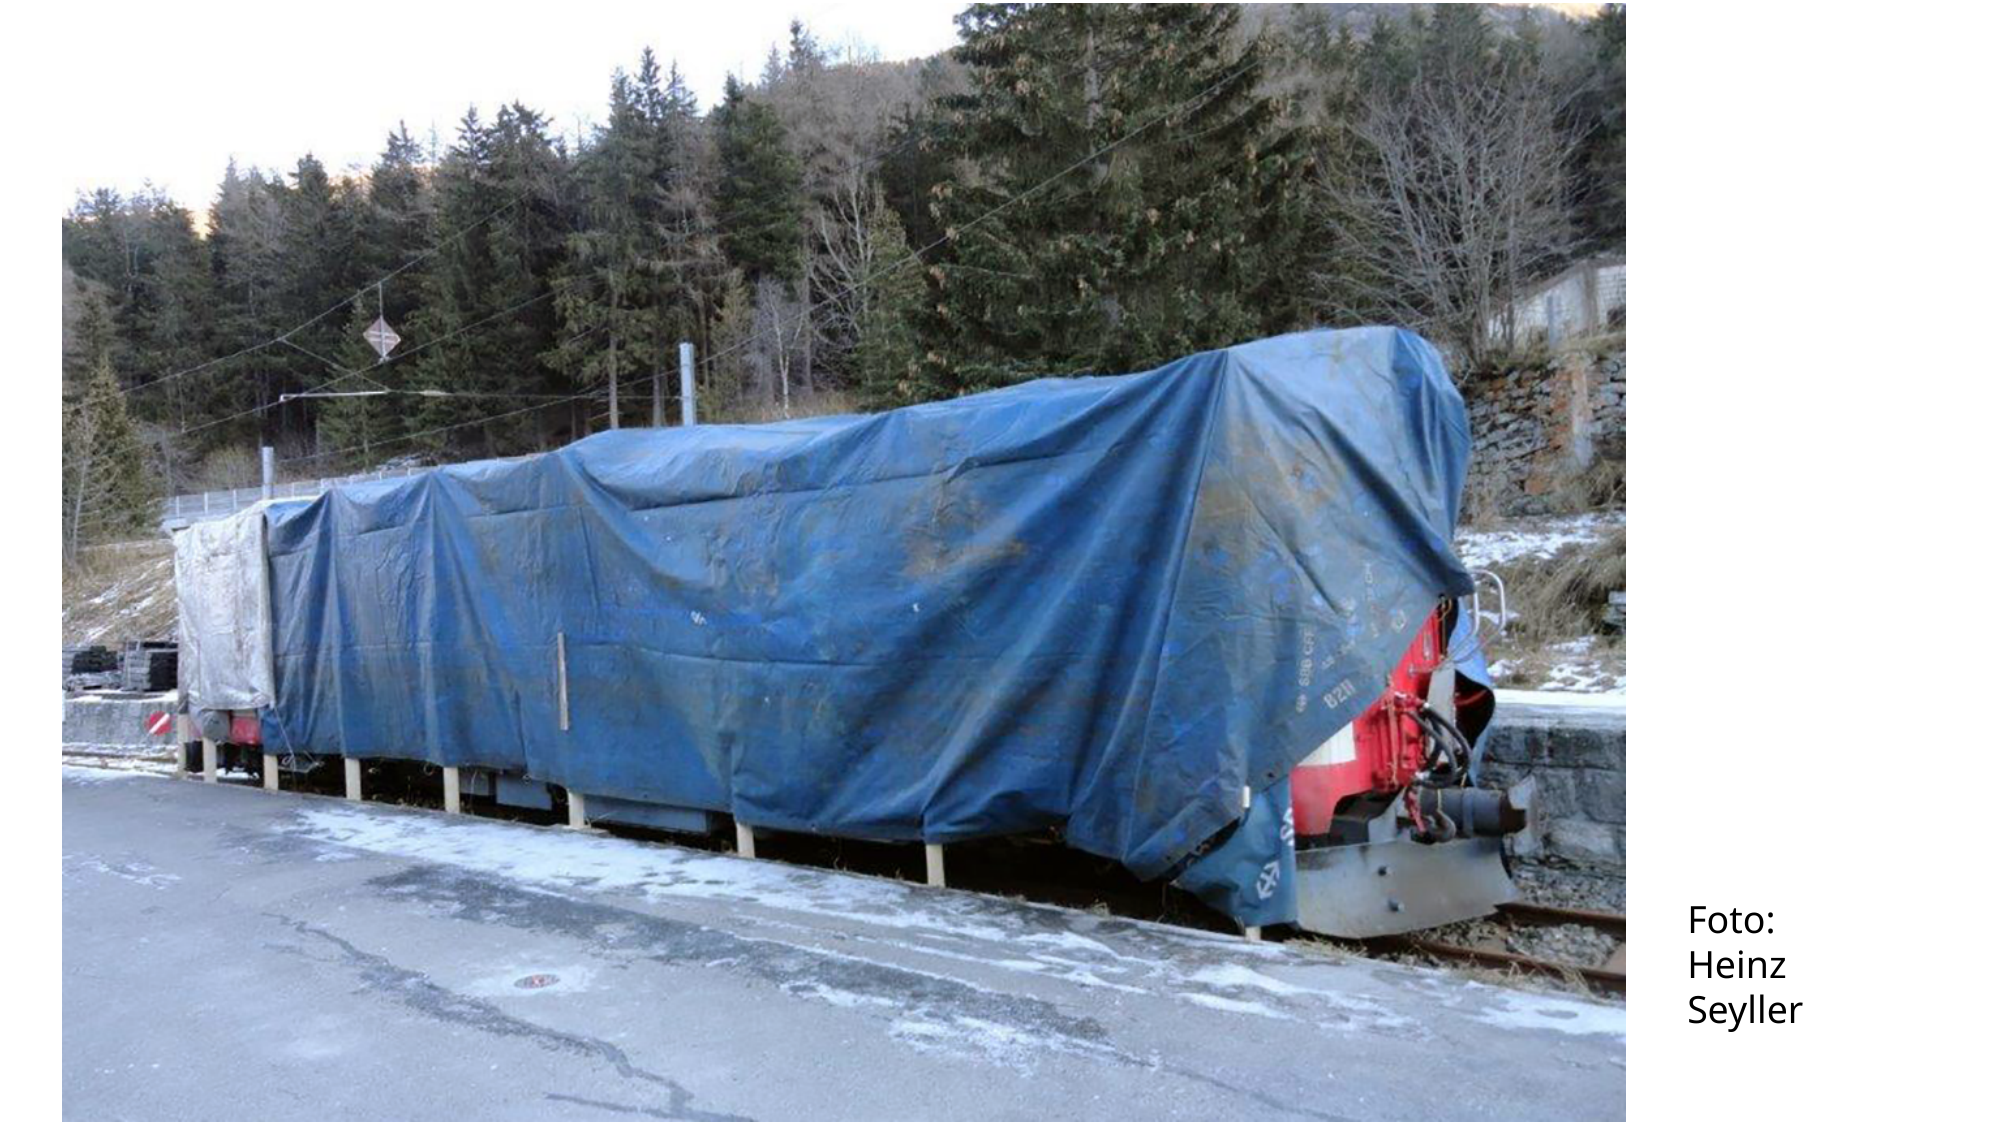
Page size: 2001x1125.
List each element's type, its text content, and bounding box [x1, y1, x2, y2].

picture [62, 3, 1626, 1122]
text_box Foto: Heinz Seyller [1672, 888, 1913, 1039]
